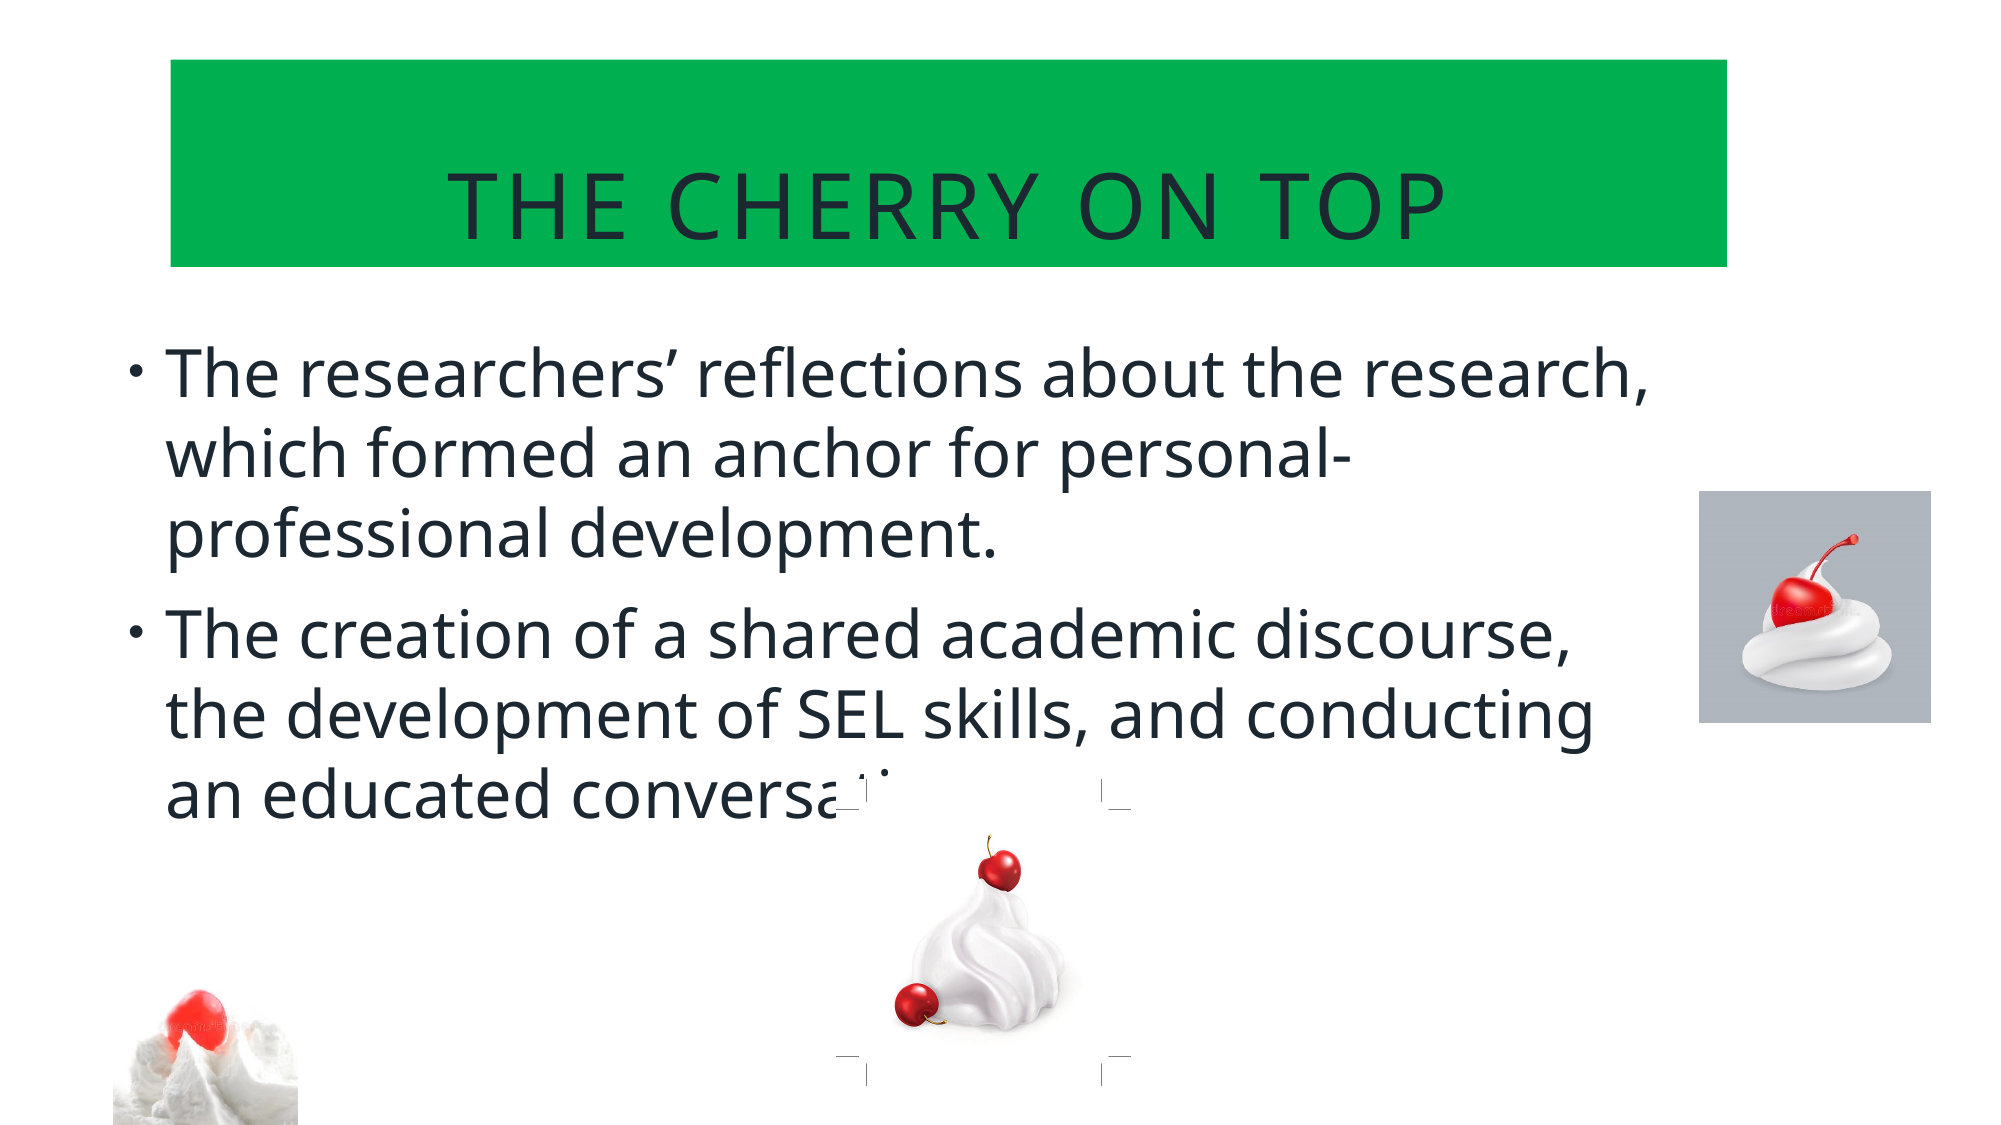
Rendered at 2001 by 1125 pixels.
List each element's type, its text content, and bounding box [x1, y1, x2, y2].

picture [112, 878, 298, 1125]
picture [1699, 491, 1931, 723]
picture [836, 779, 1131, 1086]
title THE CHERRY ON TOP [170, 59, 1727, 267]
list The researchers’ reflections about the research, which formed an anchor for personal-professional development. The creation of a shared academic discourse, the development of SEL skills, and conducting an educated conversation. [113, 323, 1670, 966]
